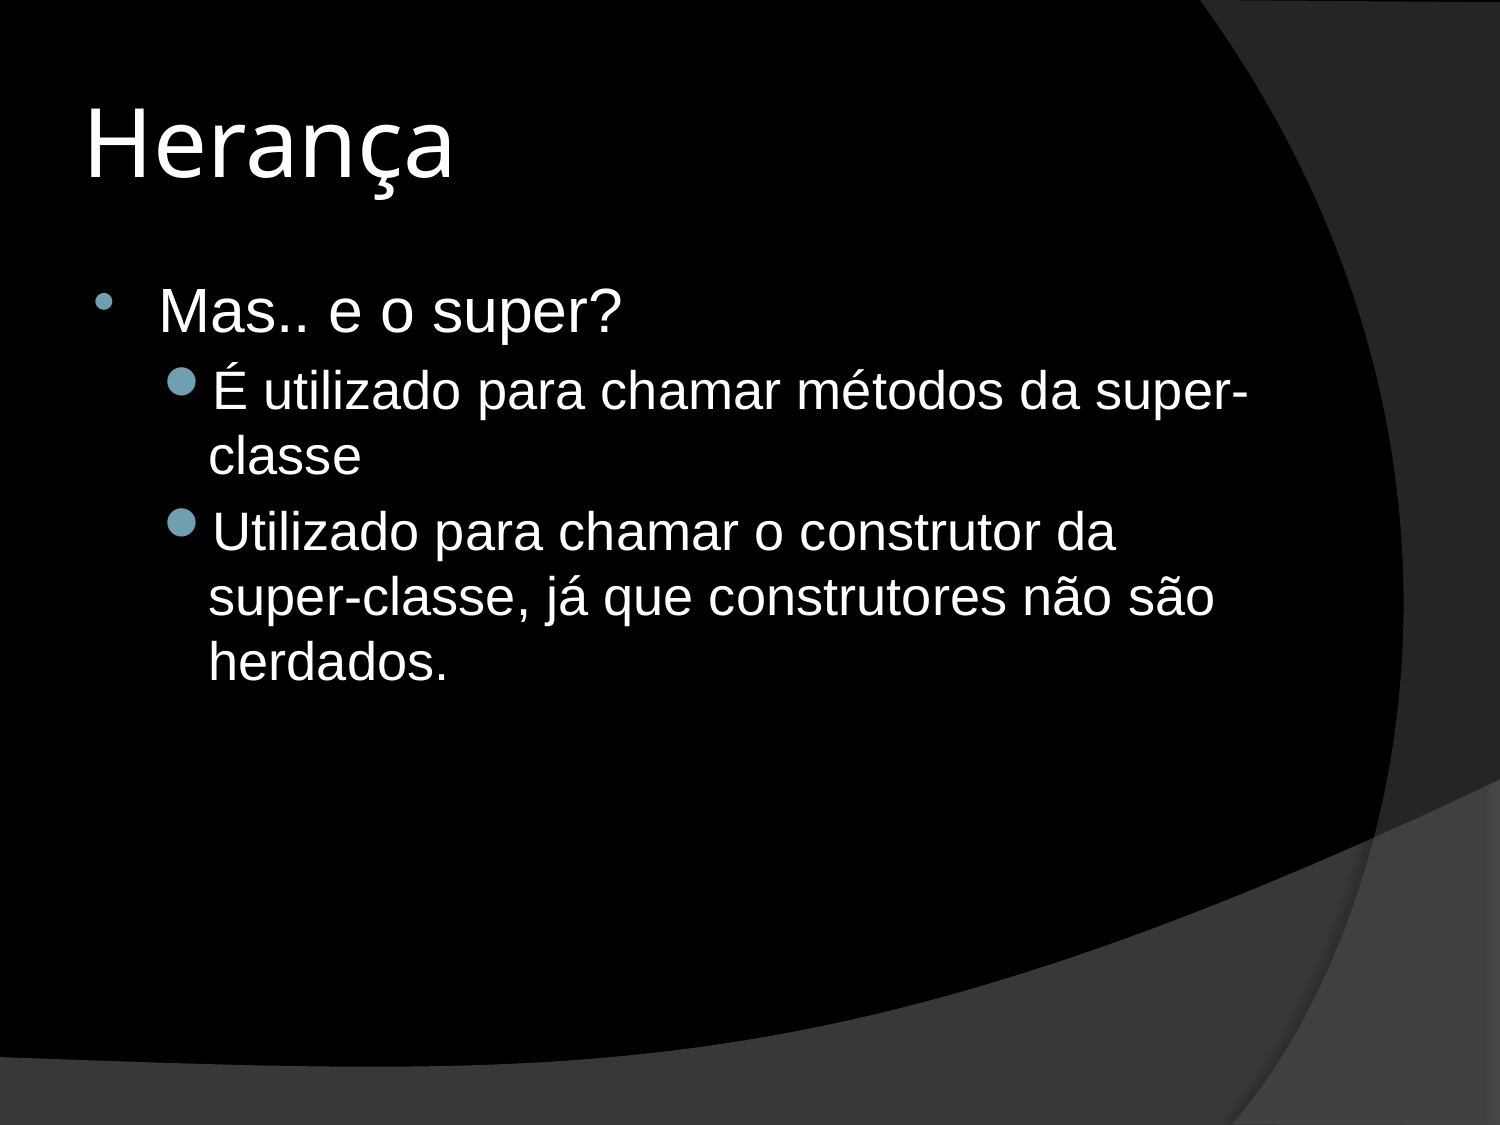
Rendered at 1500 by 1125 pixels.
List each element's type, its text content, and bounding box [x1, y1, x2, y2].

title Herança [75, 45, 1300, 233]
list Mas.. e o super? É utilizado para chamar métodos da super-classe Utilizado para chamar o construtor da super-classe, já que construtores não são herdados. [75, 262, 1300, 1005]
